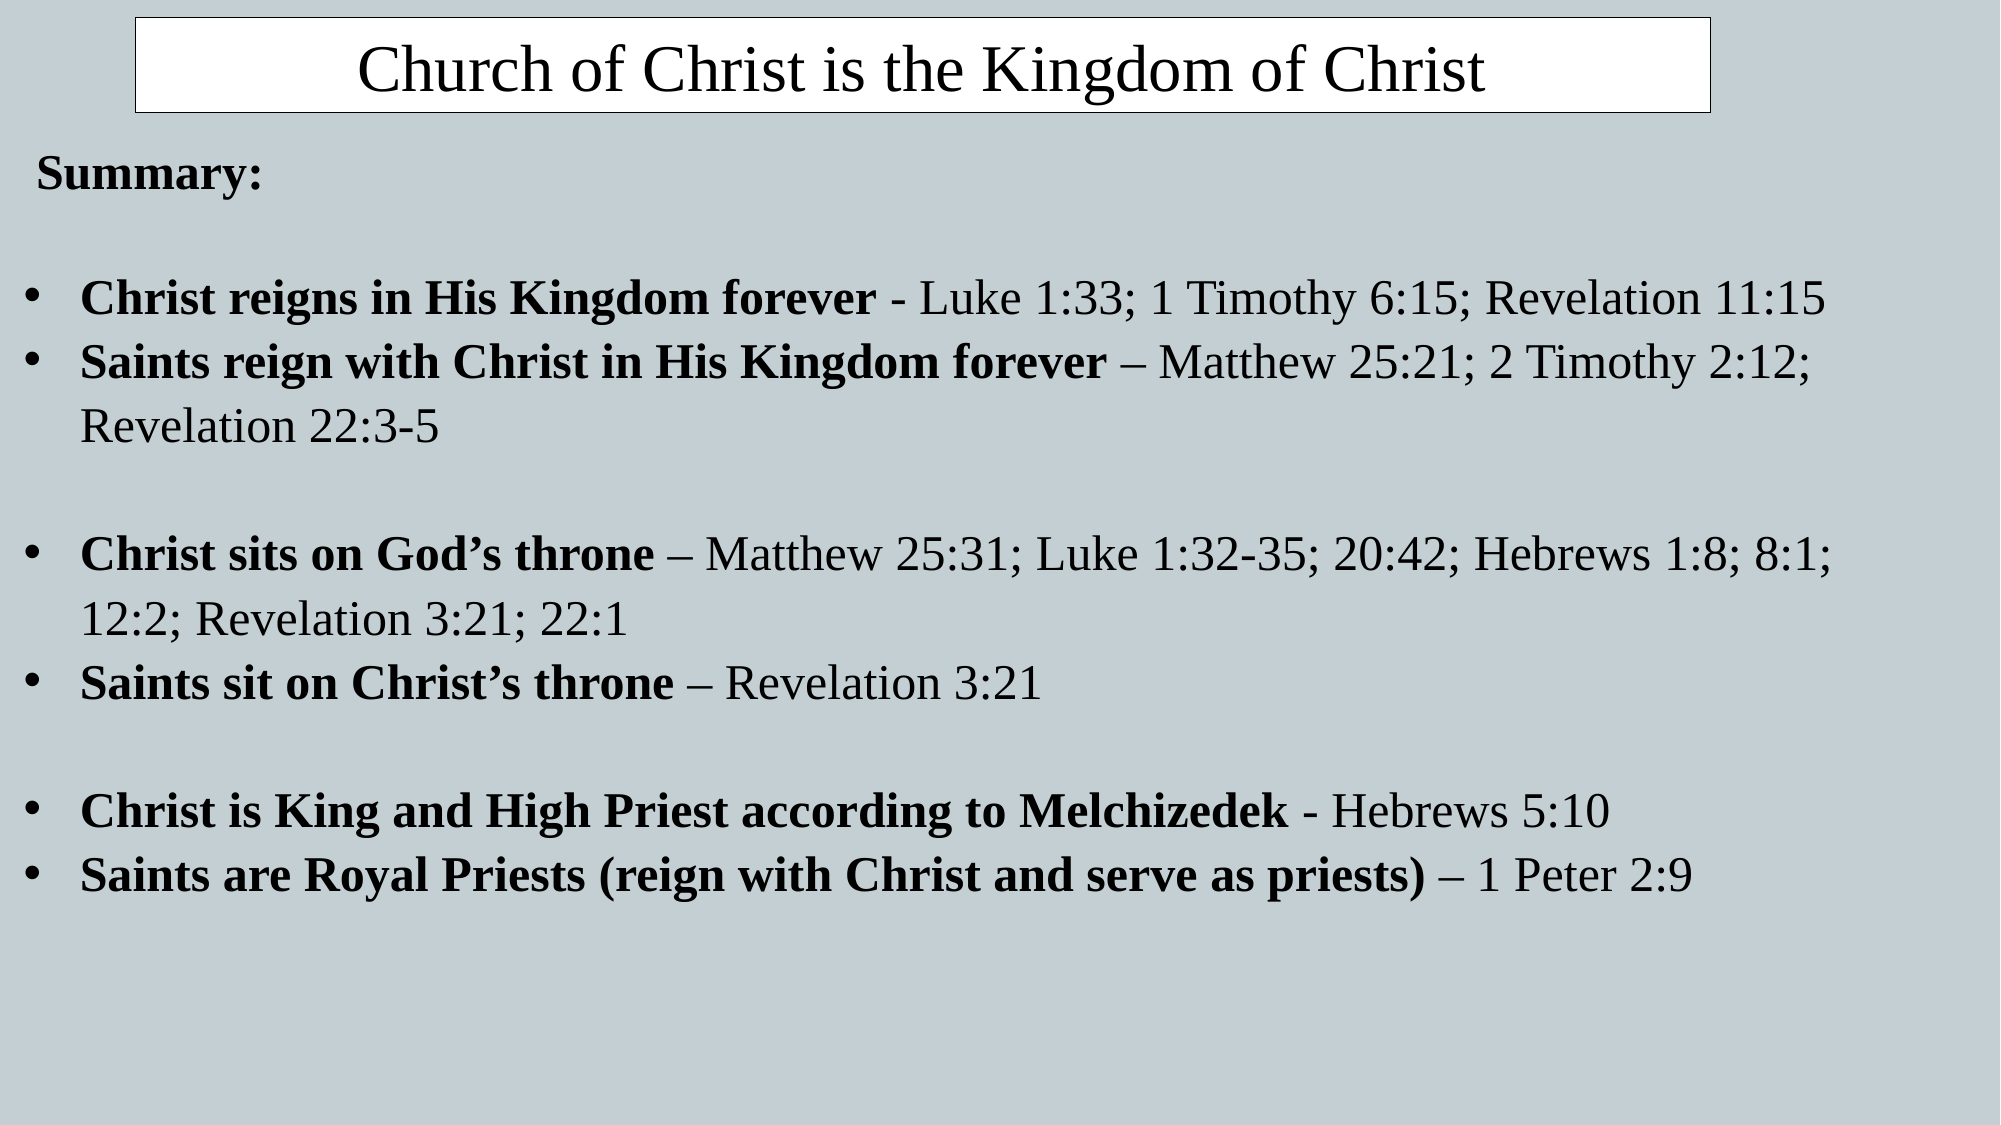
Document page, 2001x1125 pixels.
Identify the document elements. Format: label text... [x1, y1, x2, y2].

text_box Summary: Christ reigns in His Kingdom forever - Luke 1:33; 1 Timothy 6:15; Revelation 11:15 Saints reign with Christ in His Kingdom forever – Matthew 25:21; 2 Timothy 2:12; Revelation 22:3-5 Christ sits on God’s throne – Matthew 25:31; Luke 1:32-35; 20:42; Hebrews 1:8; 8:1; 12:2; Revelation 3:21; 22:1 Saints sit on Christ’s throne – Revelation 3:21 Christ is King and High Priest according to Melchizedek - Hebrews 5:10 Saints are Royal Priests (reign with Christ and serve as priests) – 1 Peter 2:9 [8, 132, 1954, 1022]
text_box Church of Christ is the Kingdom of Christ [135, 17, 1711, 113]
